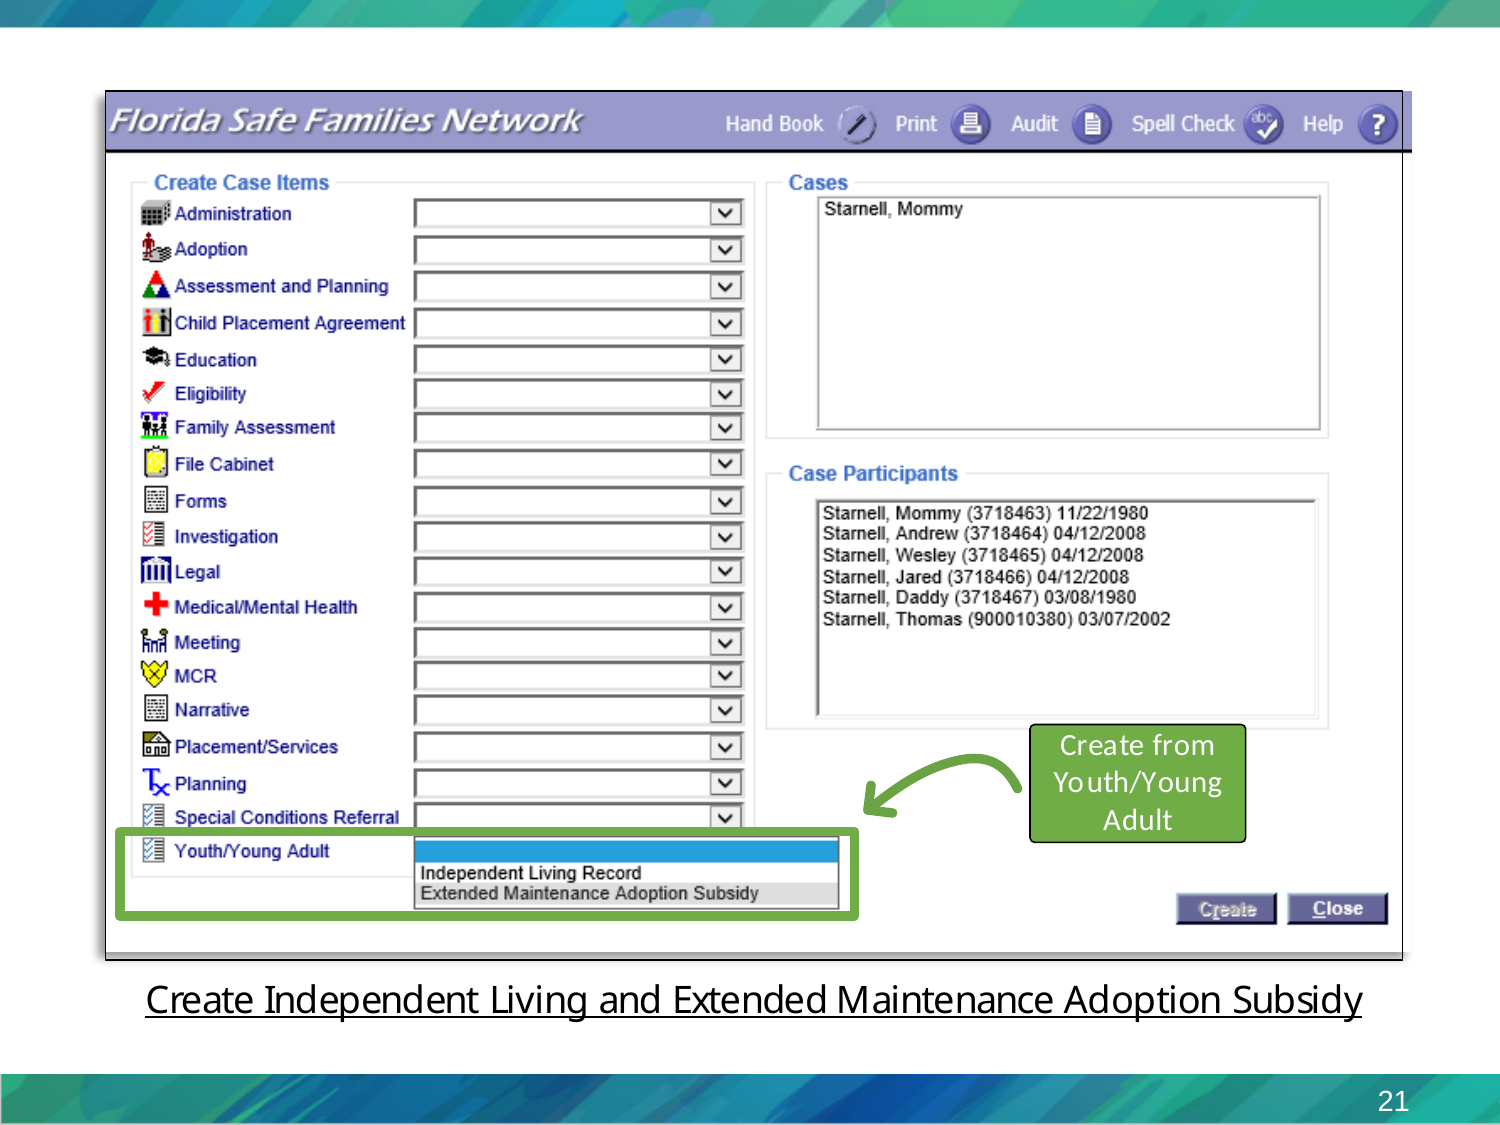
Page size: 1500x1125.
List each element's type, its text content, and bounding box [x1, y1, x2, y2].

picture [0, 0, 1500, 1125]
slide_number 21 [1074, 1074, 1425, 1125]
